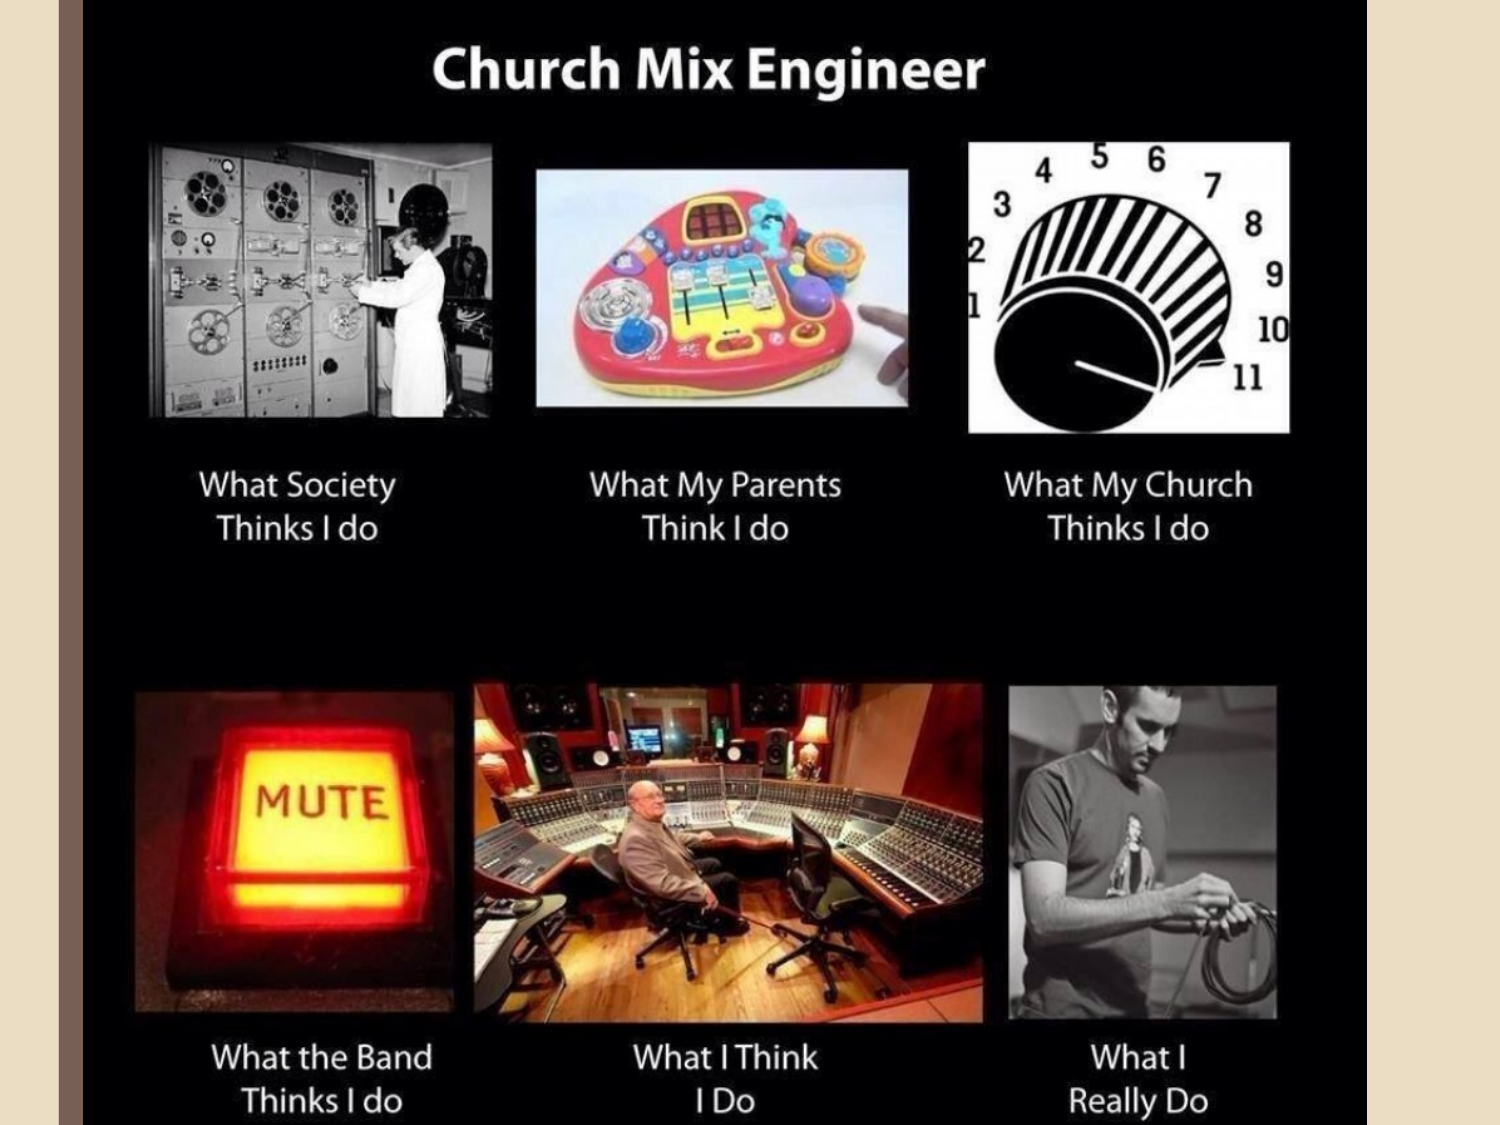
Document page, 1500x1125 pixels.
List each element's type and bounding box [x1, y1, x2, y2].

picture [83, 0, 1367, 1125]
